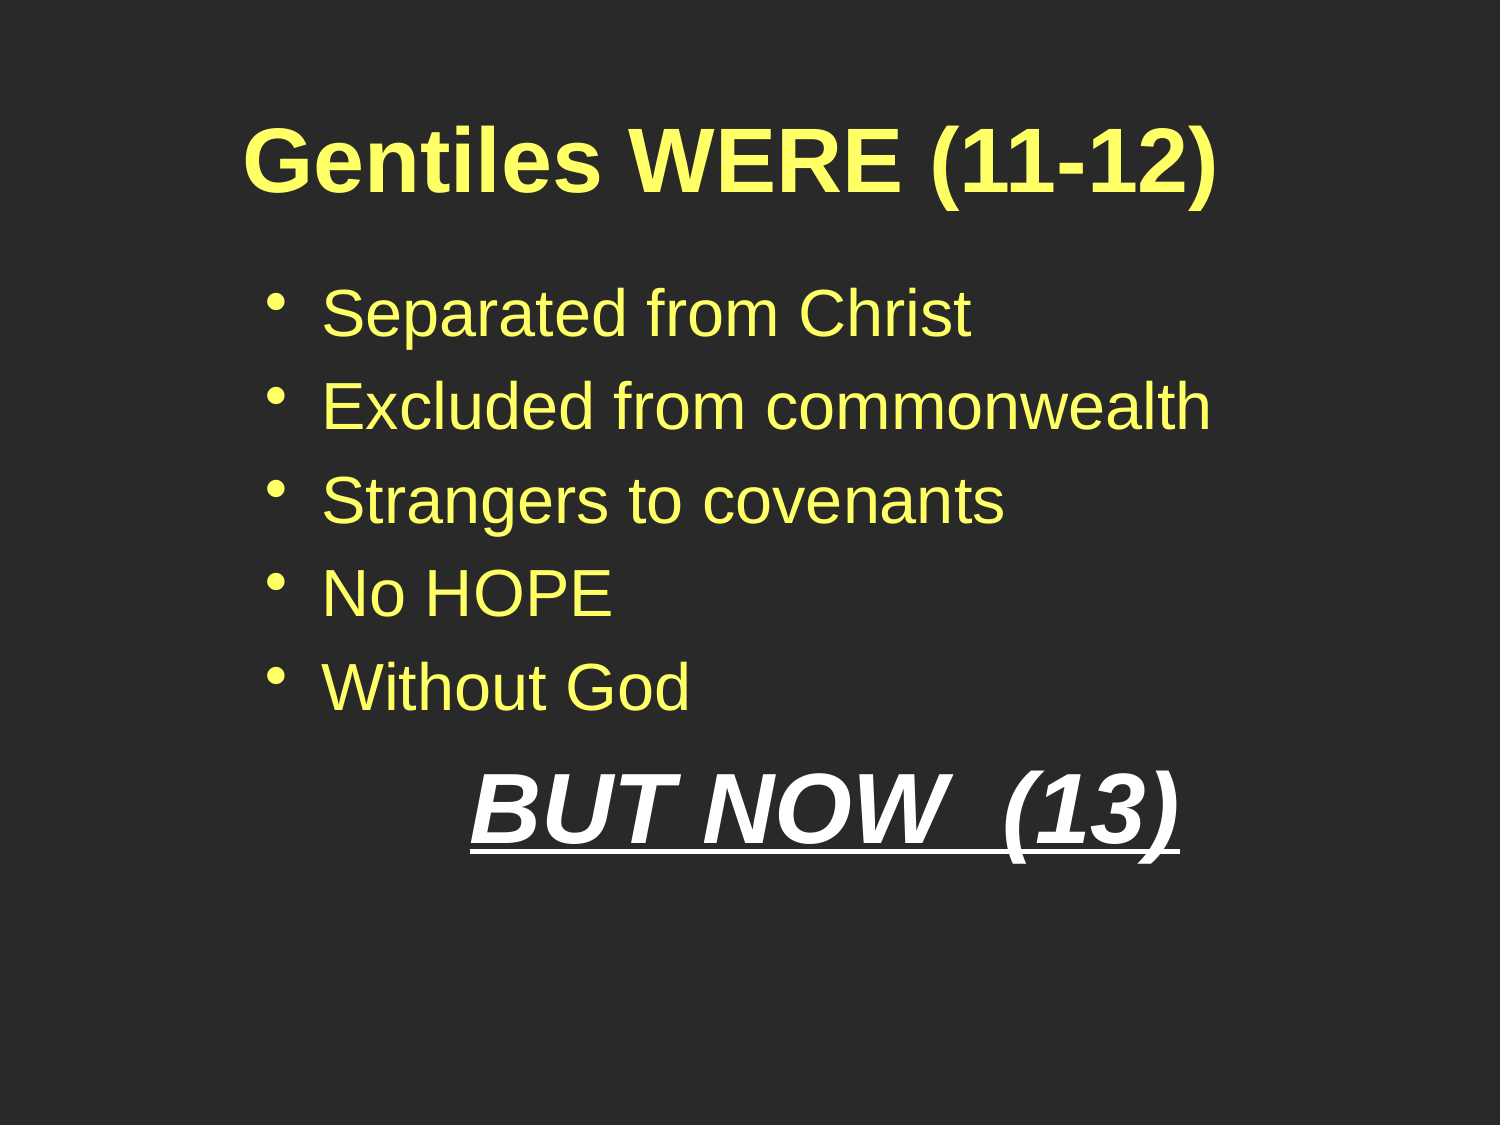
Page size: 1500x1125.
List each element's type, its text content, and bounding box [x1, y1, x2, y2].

list Separated from Christ Excluded from commonwealth Strangers to covenants No HOPE Without God BUT NOW (13) [249, 262, 1400, 1063]
title Gentiles WERE (11-12) [87, 99, 1375, 213]
